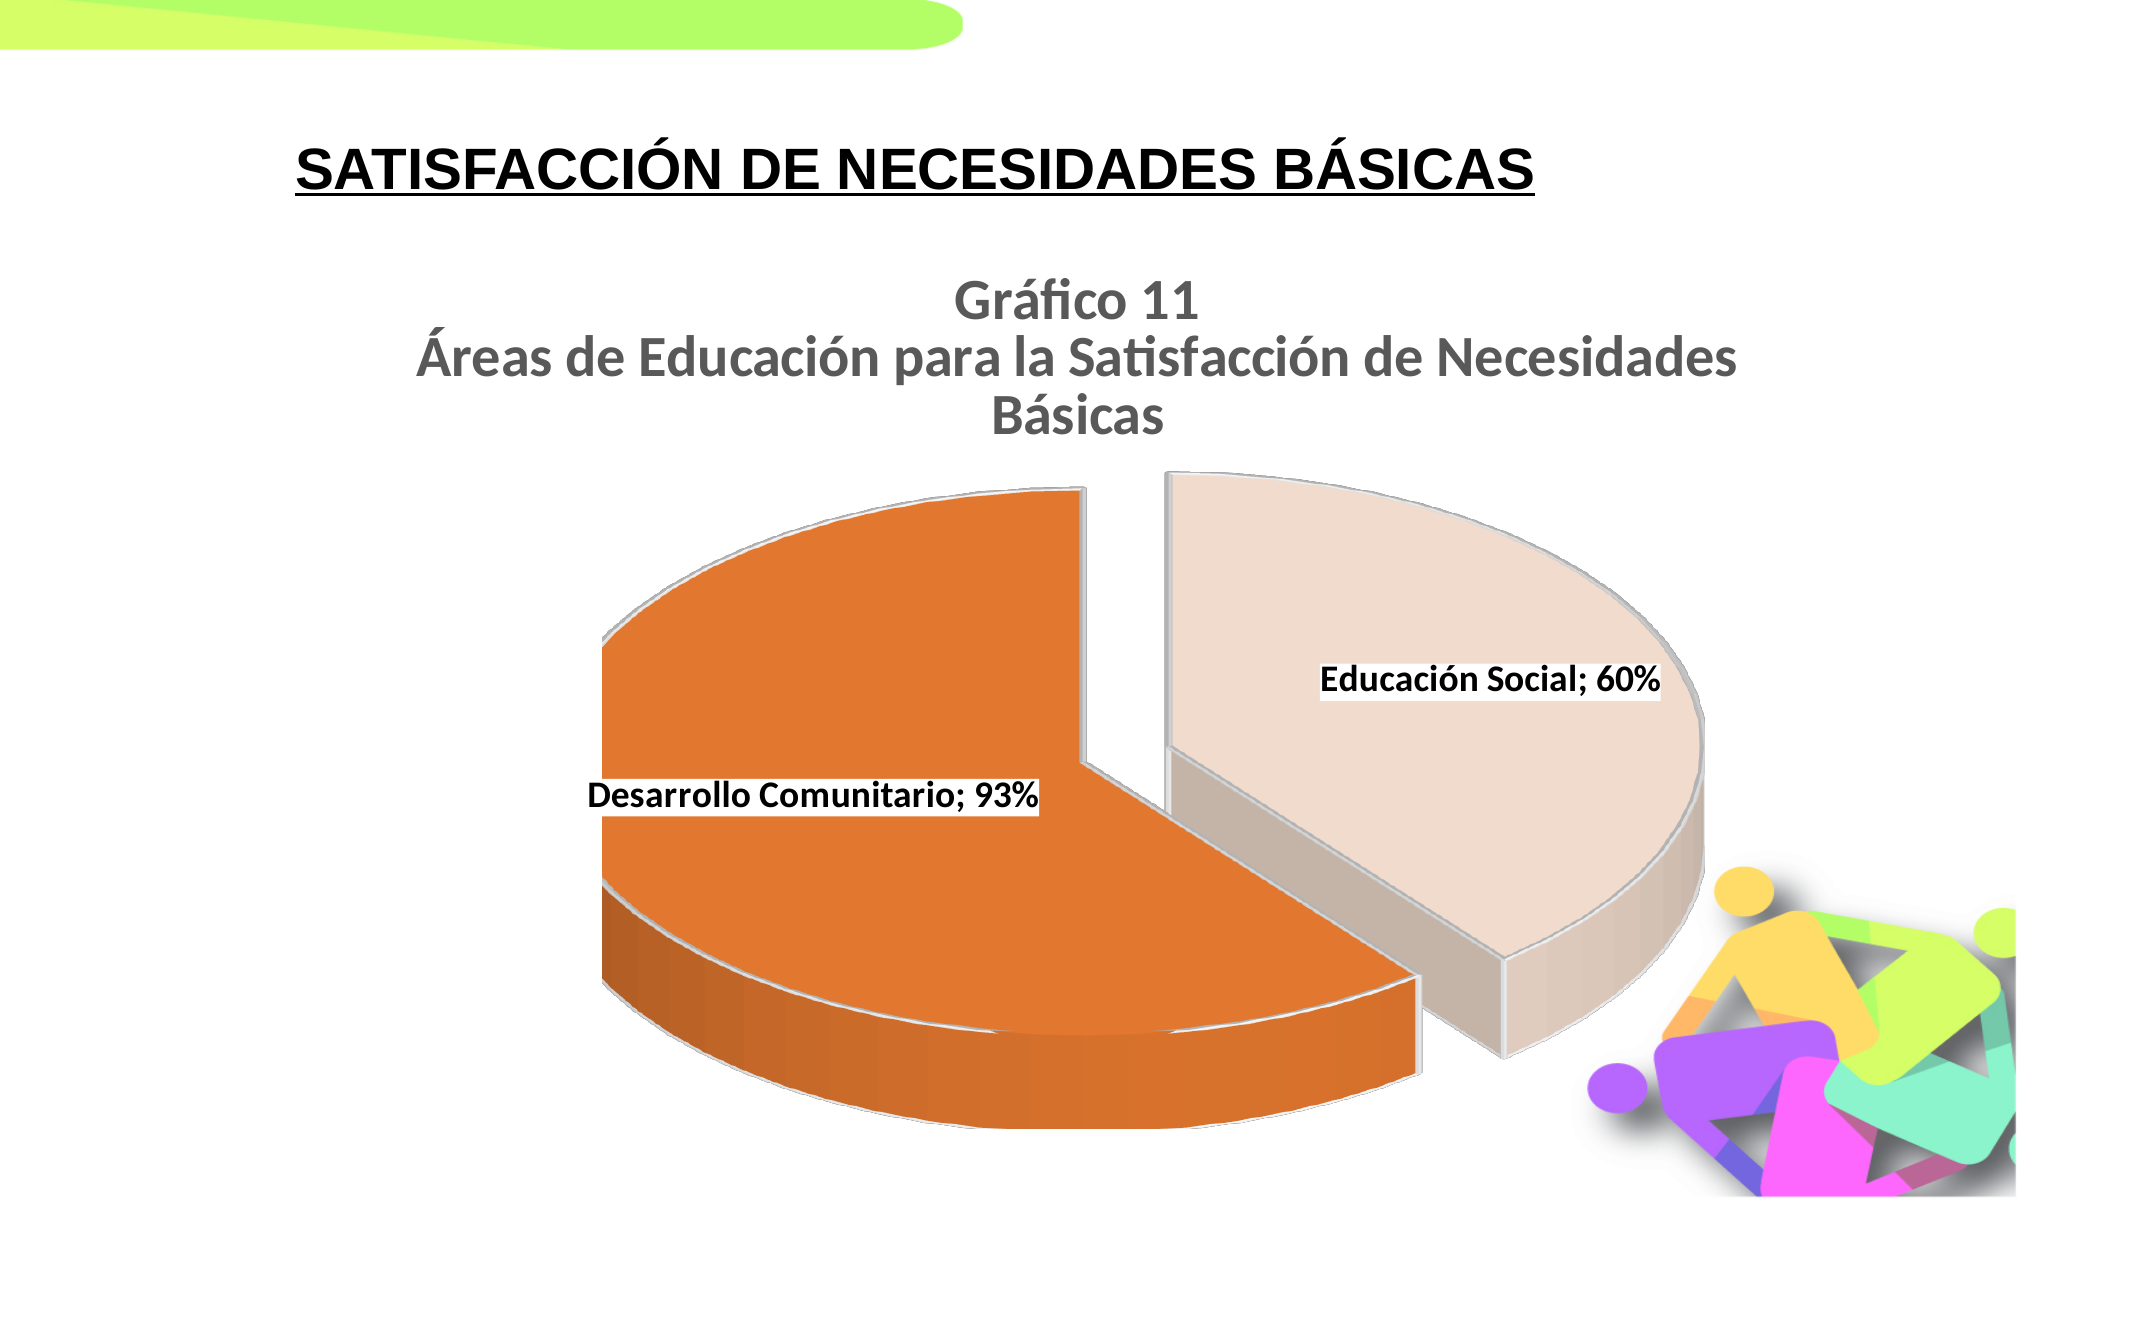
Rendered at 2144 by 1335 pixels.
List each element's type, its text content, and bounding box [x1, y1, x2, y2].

chart [185, 229, 1970, 1211]
text_box SATISFACCIÓN DE NECESIDADES BÁSICAS [280, 123, 1746, 209]
table_cell 1 [0, 0, 2144, 1335]
